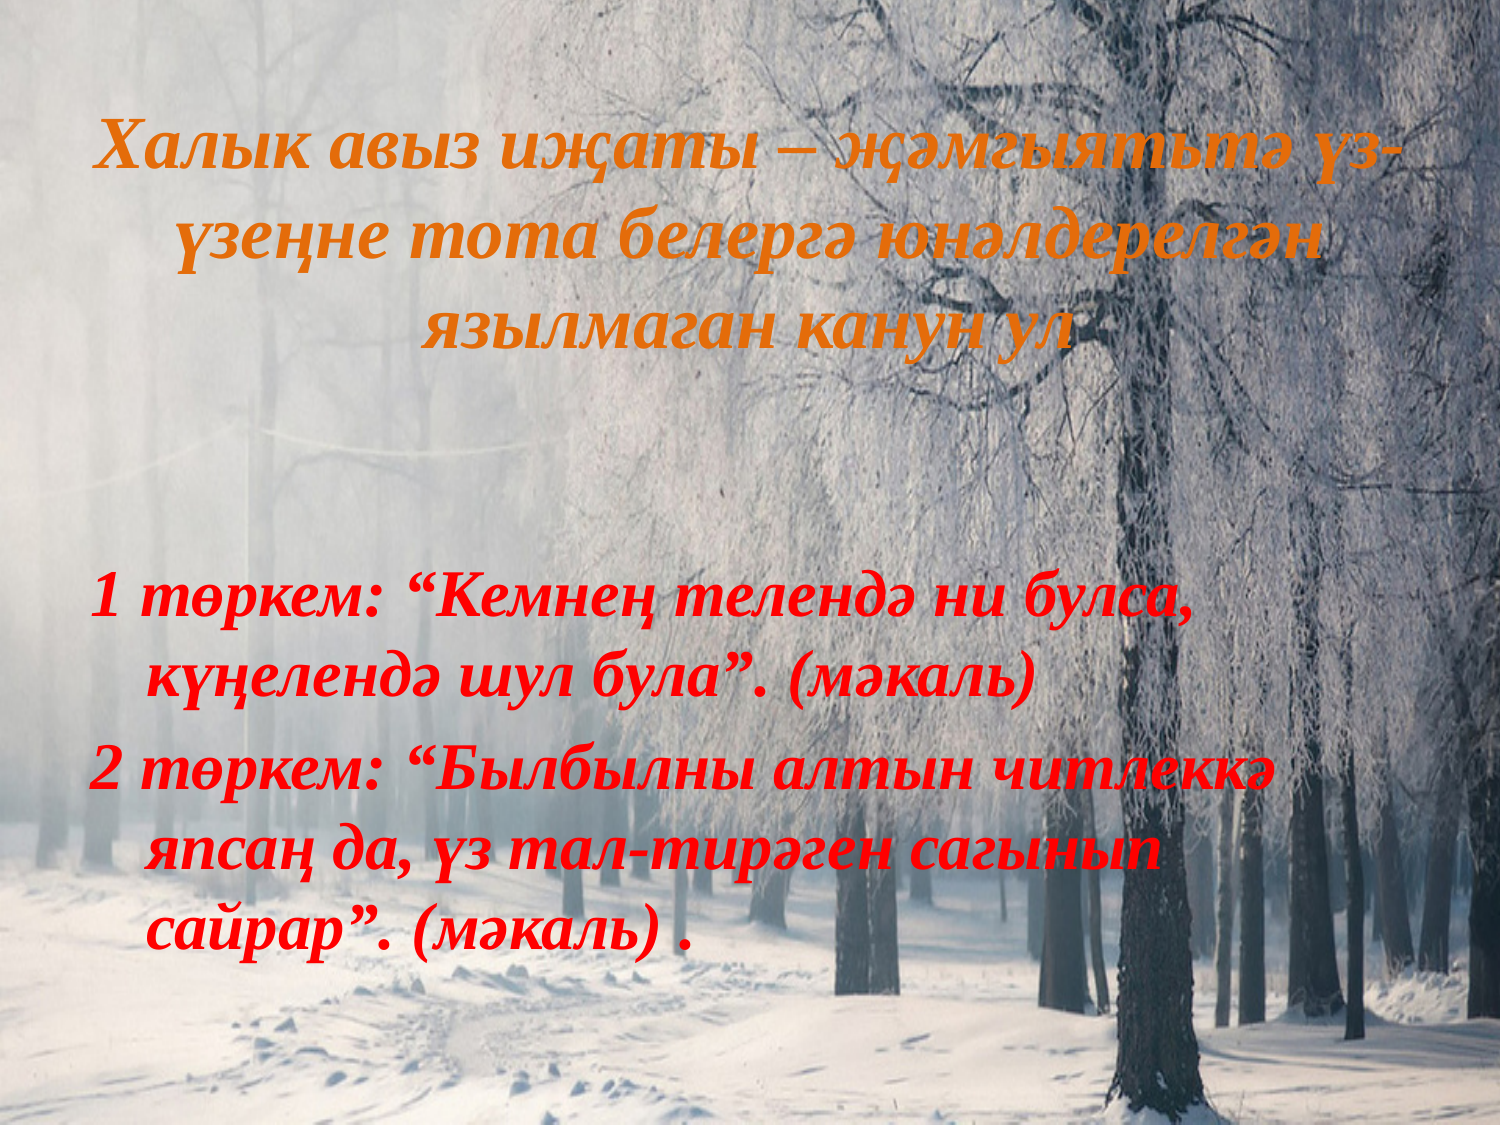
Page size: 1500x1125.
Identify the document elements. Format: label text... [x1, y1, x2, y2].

title Халык авыз иҗаты – җәмгыятьтә үз-үзеңне тота белергә юнәлдерелгән язылмаган канун ул [75, 45, 1425, 233]
list 1 төркем: “Кемнең телендә ни булса, күңелендә шул була”. (мәкаль) 2 төркем: “Былбылны алтын читлеккә япсаң да, үз тал-тирәген сагынып сайрар”. (мәкаль) . [75, 262, 1425, 1005]
picture [0, 0, 1500, 1125]
